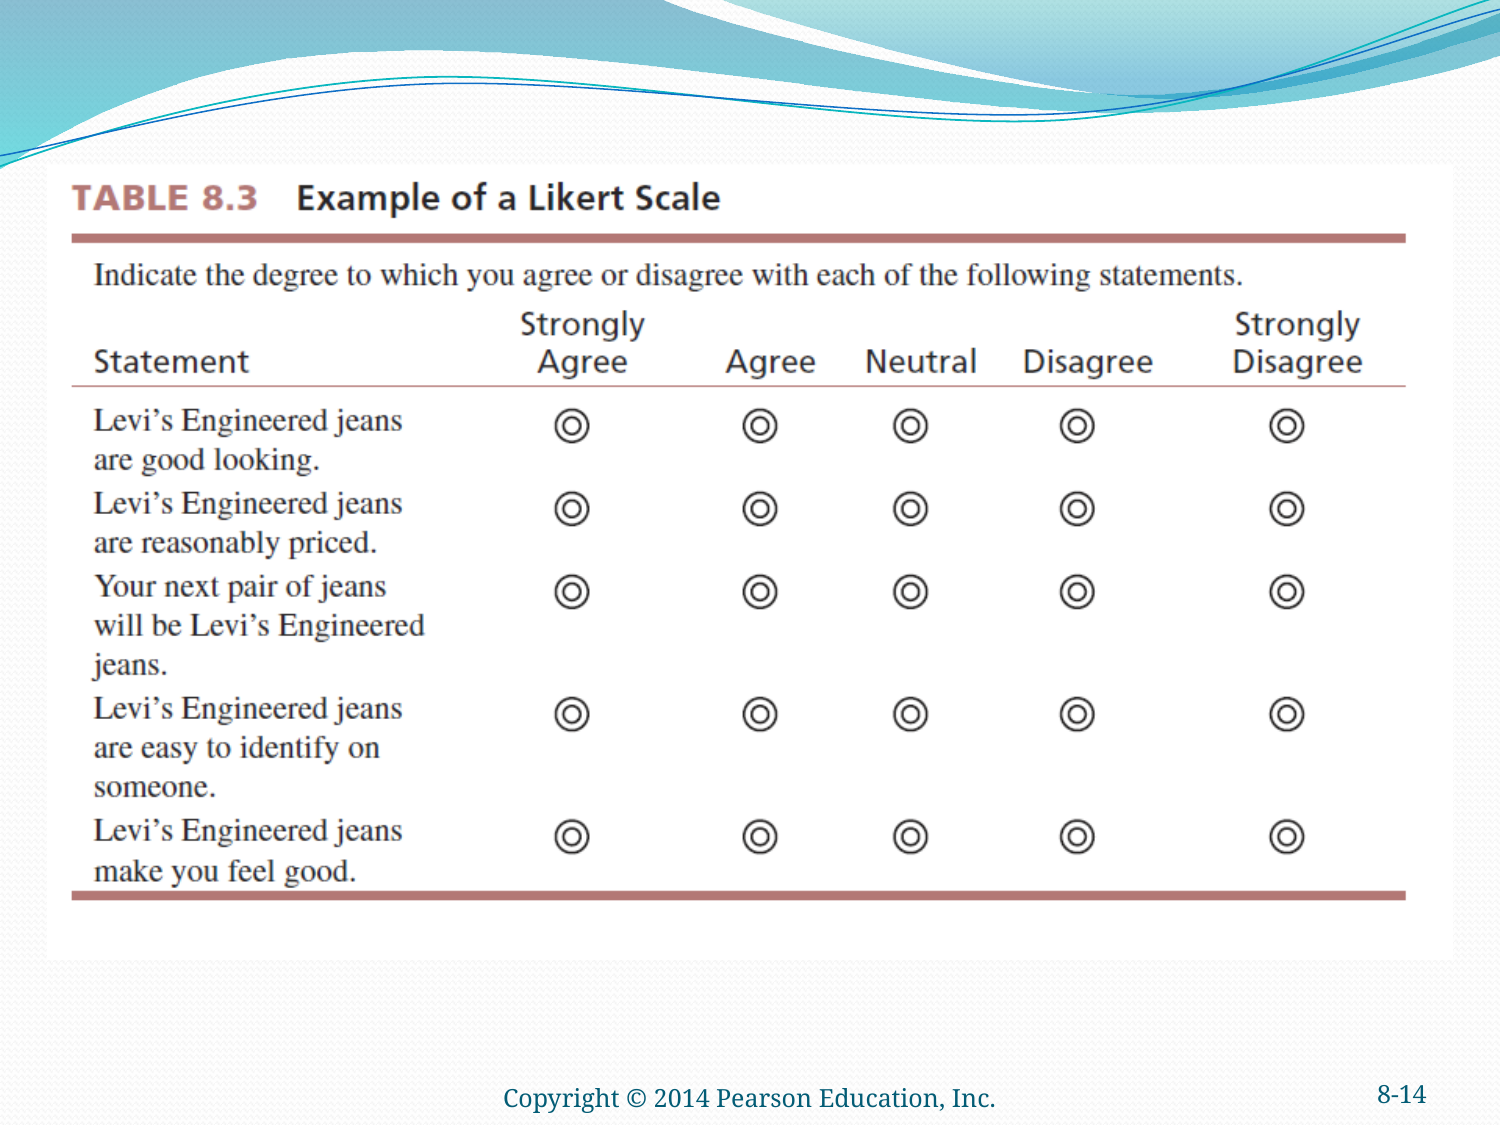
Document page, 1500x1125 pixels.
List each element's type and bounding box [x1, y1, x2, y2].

picture [47, 165, 1453, 960]
